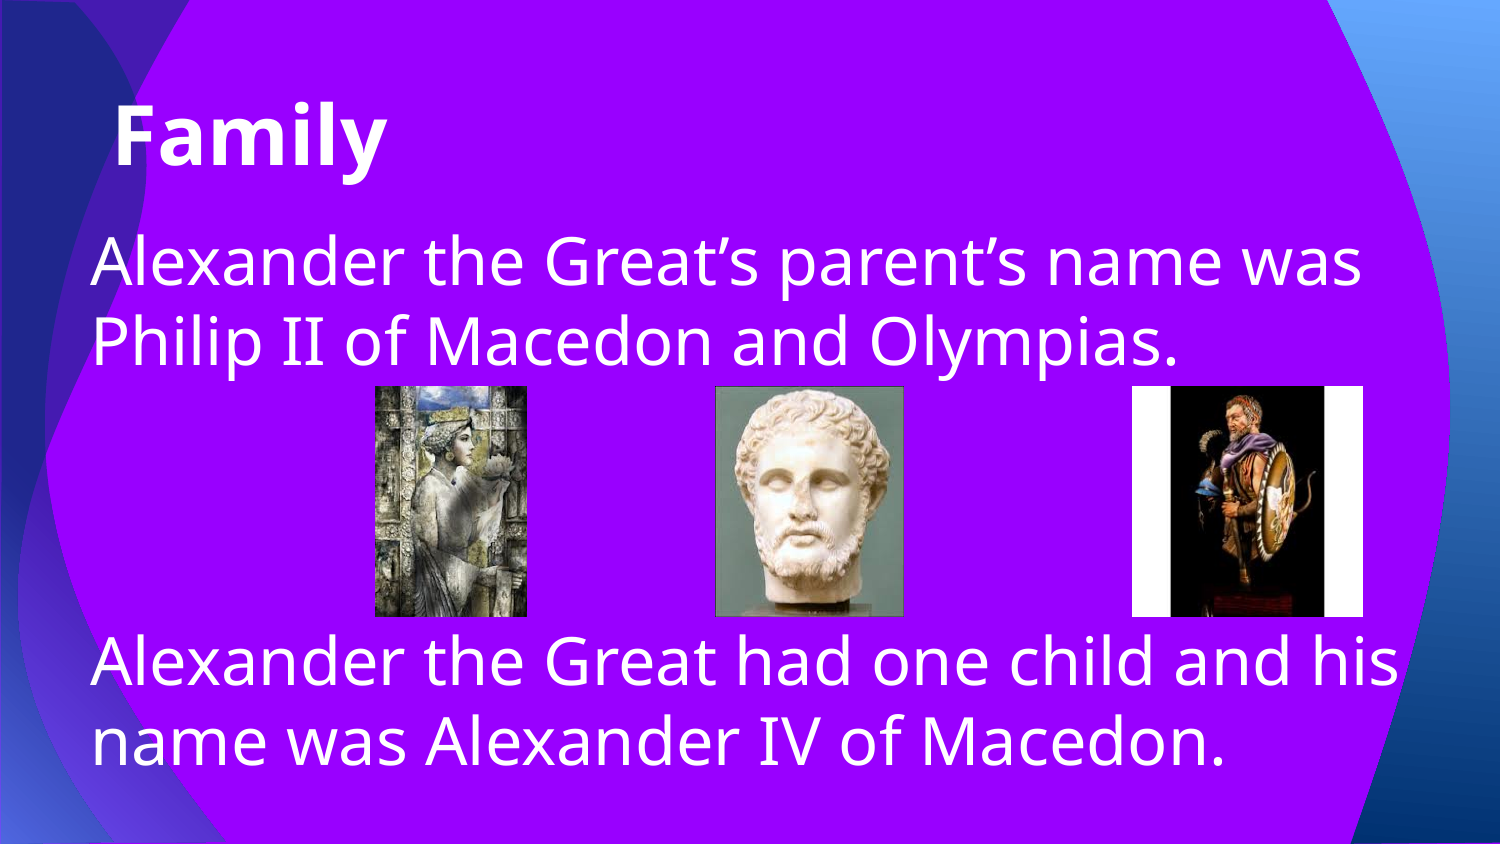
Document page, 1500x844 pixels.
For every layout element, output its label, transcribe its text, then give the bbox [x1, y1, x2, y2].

list Alexander the Great’s parent’s name was Philip II of Macedon and Olympias. Alexander the Great had one child and his name was Alexander IV of Macedon. [75, 204, 1425, 800]
title Family [75, 33, 1425, 197]
picture [714, 386, 904, 617]
picture [374, 386, 527, 617]
picture [1132, 386, 1363, 617]
